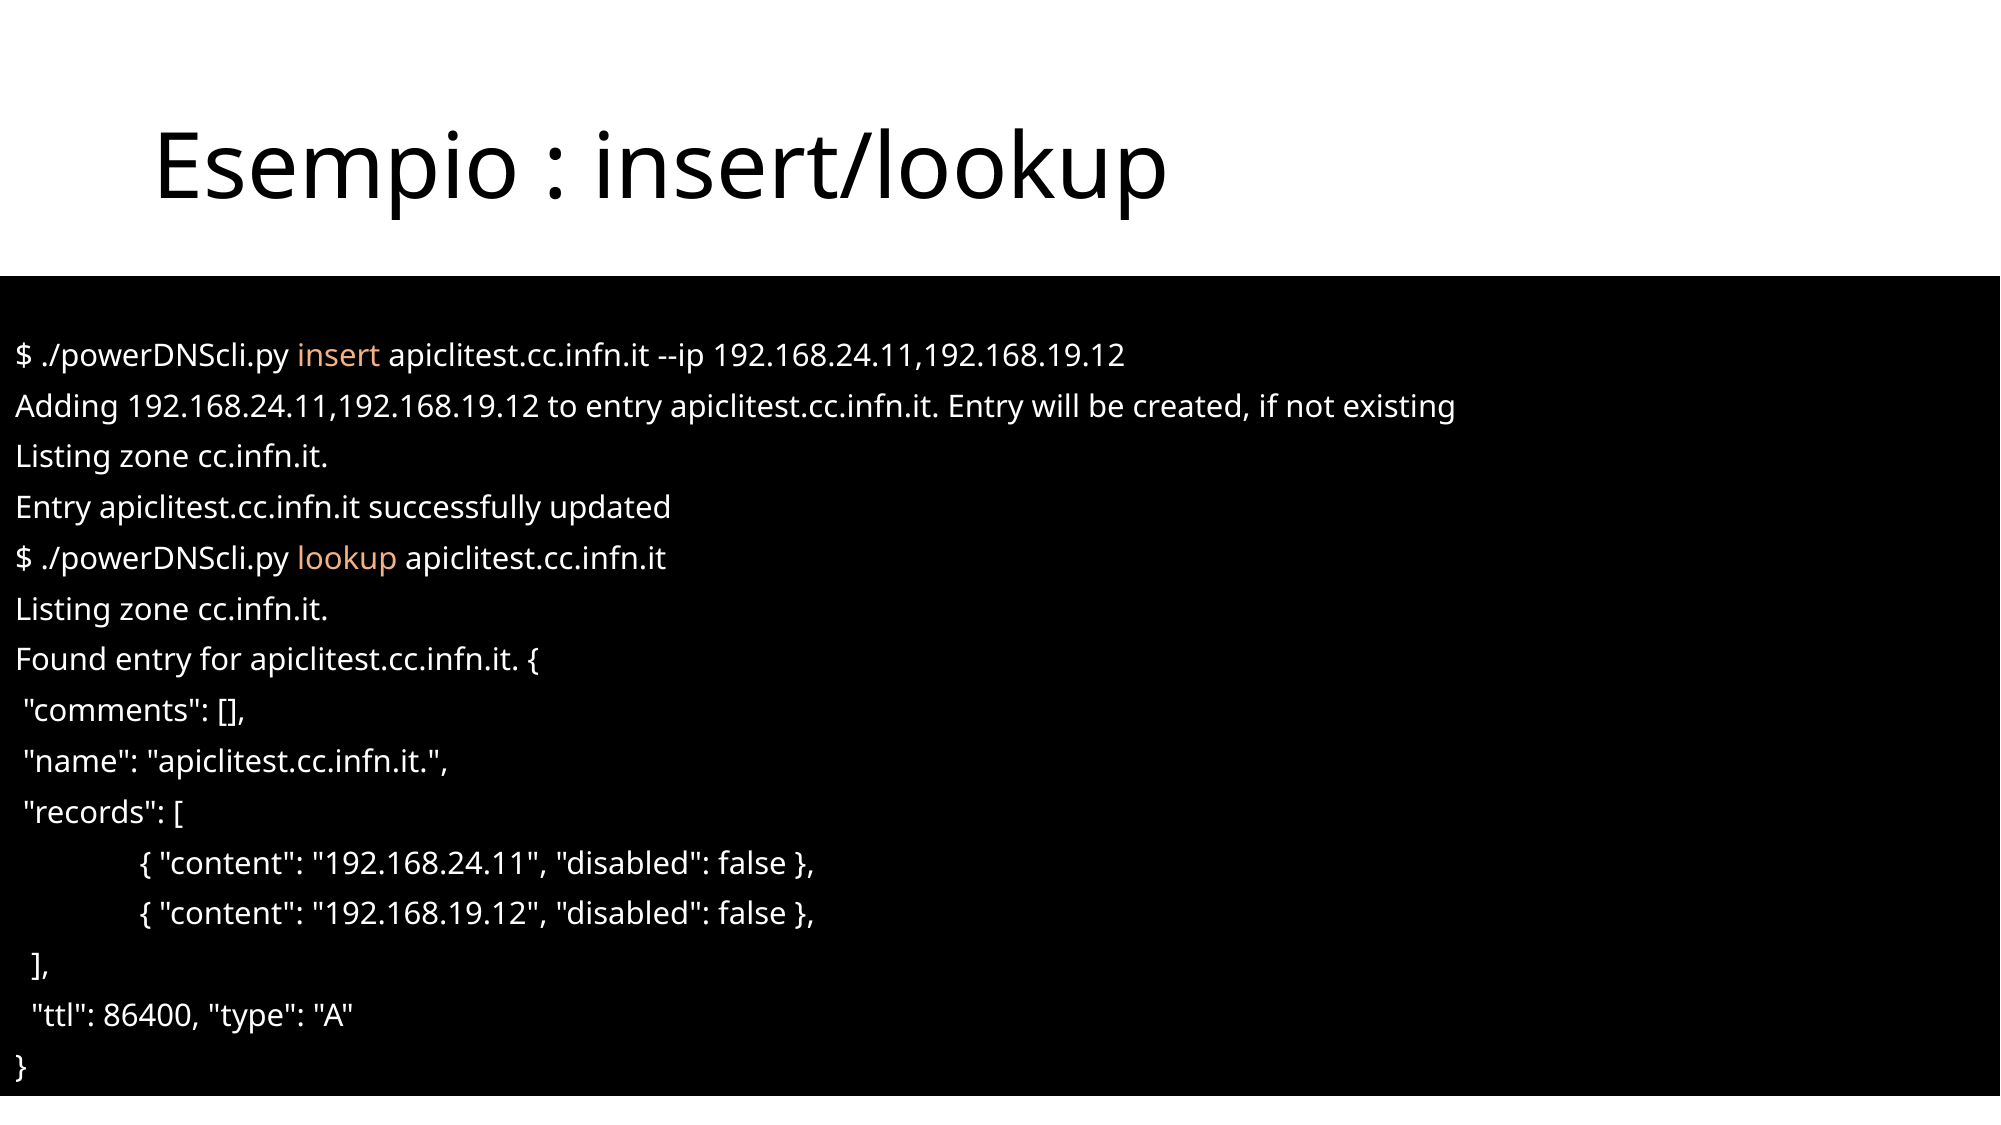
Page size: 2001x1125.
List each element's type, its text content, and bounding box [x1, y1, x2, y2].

title Esempio : insert/lookup [137, 59, 1863, 276]
list $ ./powerDNScli.py insert apiclitest.cc.infn.it --ip 192.168.24.11,192.168.19.12 Adding 192.168.24.11,192.168.19.12 to entry apiclitest.cc.infn.it. Entry will be created, if not existing Listing zone cc.infn.it. Entry apiclitest.cc.infn.it successfully updated $ ./powerDNScli.py lookup apiclitest.cc.infn.it Listing zone cc.infn.it. Found entry for apiclitest.cc.infn.it. { "comments": [], "name": "apiclitest.cc.infn.it.", "records": [ { "content": "192.168.24.11", "disabled": false }, { "content": "192.168.19.12", "disabled": false }, ], "ttl": 86400, "type": "A" } [0, 276, 2000, 1096]
